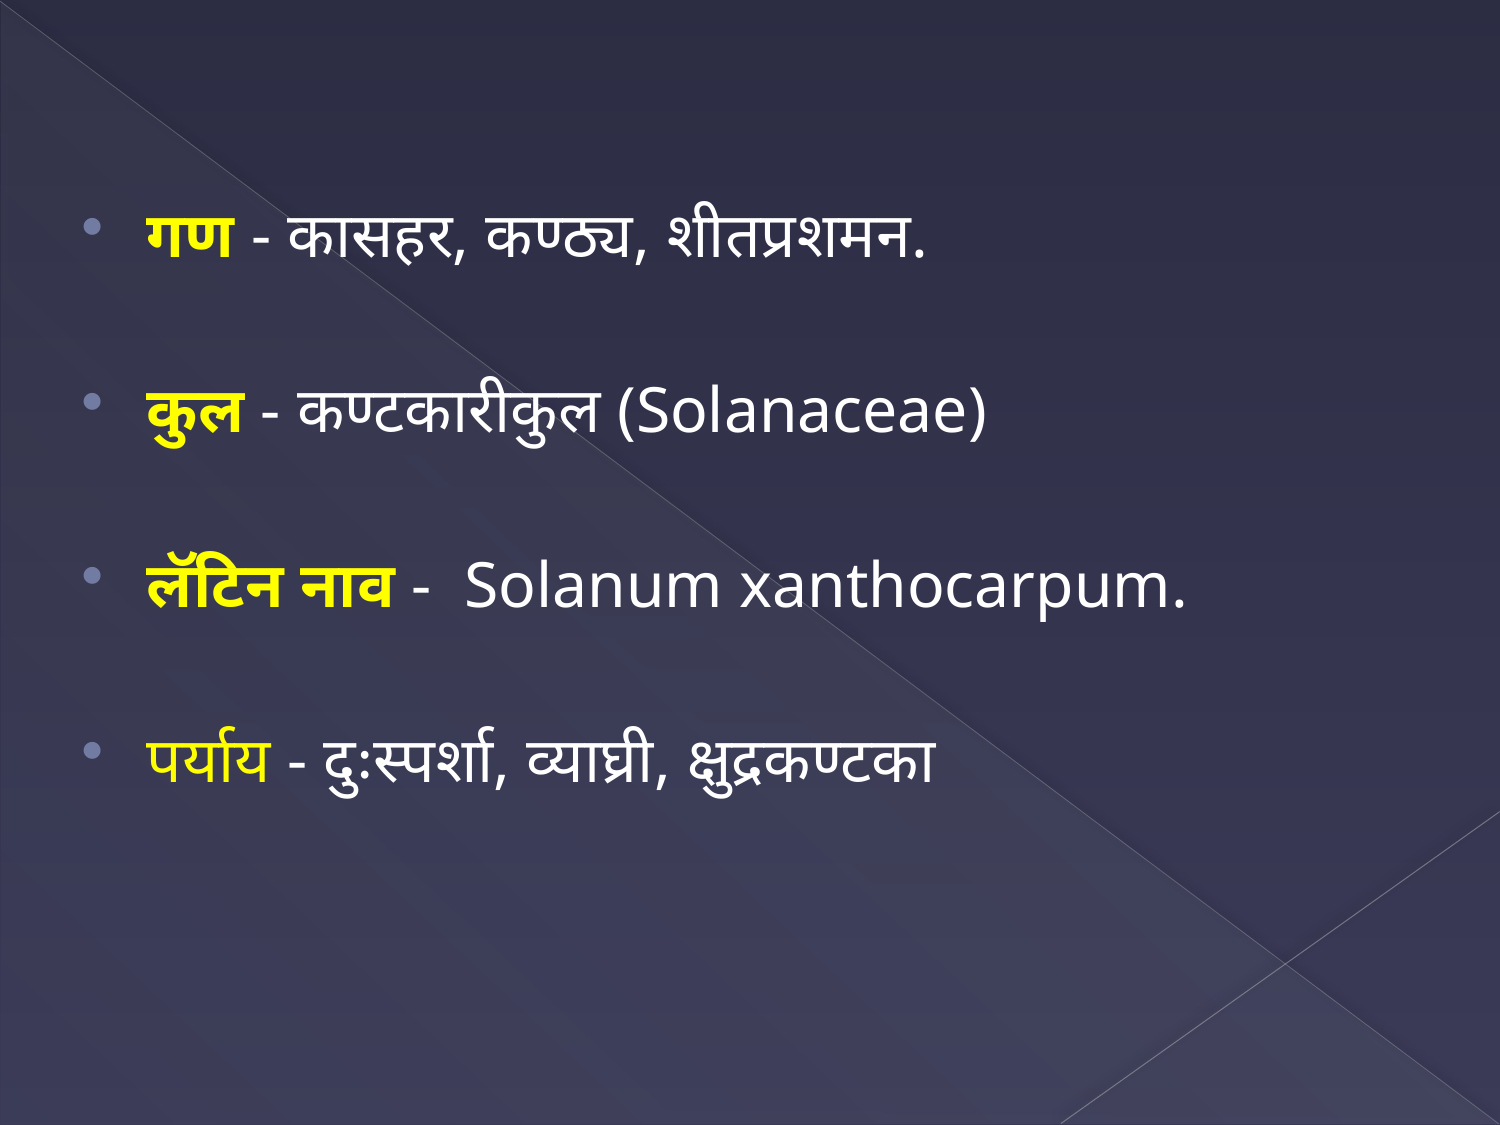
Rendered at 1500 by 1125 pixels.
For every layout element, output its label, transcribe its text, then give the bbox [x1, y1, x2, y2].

list गण - कासहर, कण्ठ्य, शीतप्रशमन. कुल - कण्टकारीकुल (Solanaceae) लॅटिन नाव - Solanum xanthocarpum. पर्याय - दुःस्पर्शा, व्याघ्री, क्षुद्रकण्टका [58, 187, 1409, 997]
title [75, 43, 1425, 274]
